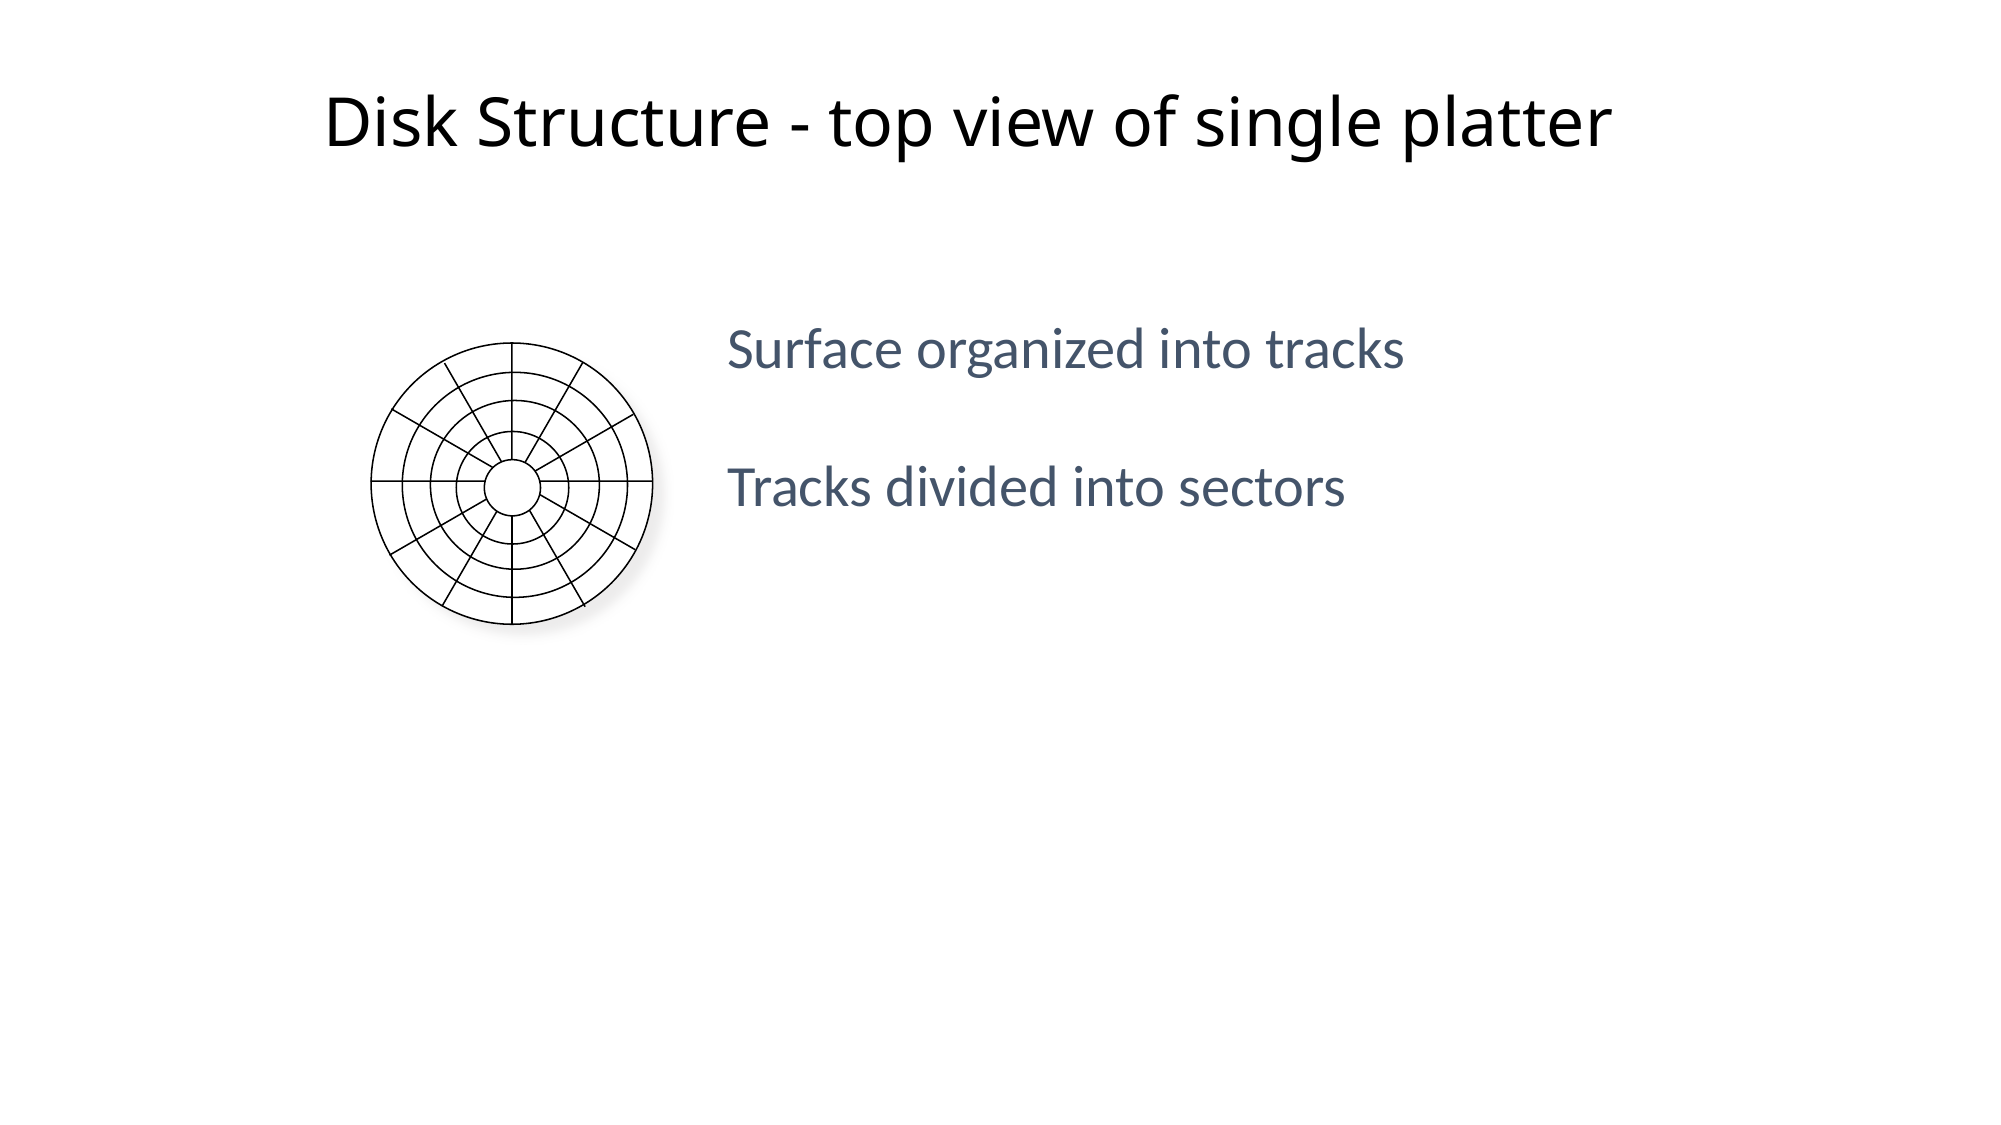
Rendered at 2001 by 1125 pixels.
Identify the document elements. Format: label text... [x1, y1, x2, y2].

title Disk Structure - top view of single platter [308, 62, 1700, 188]
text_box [402, 249, 1600, 598]
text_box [370, 342, 1650, 626]
